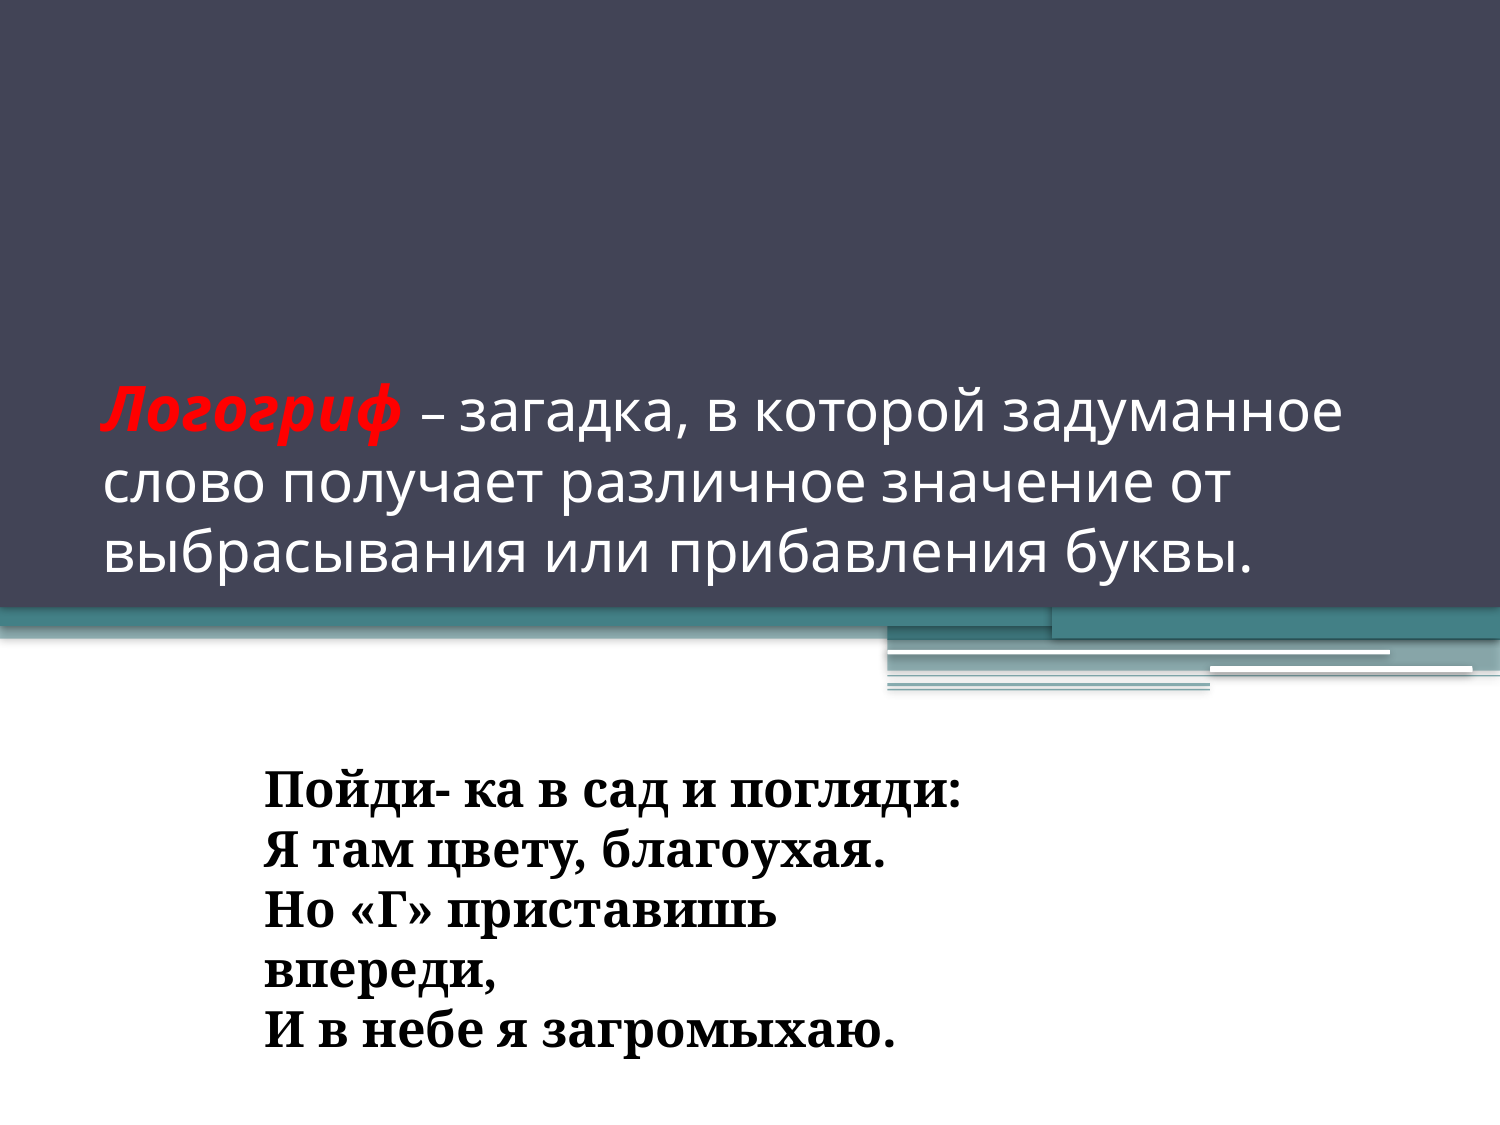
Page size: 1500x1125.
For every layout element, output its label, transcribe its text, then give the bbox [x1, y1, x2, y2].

title Логогриф – загадка, в которой задуманное слово получает различное значение от выбрасывания или прибавления буквы. [87, 350, 1363, 592]
text_box Пойди- ка в сад и погляди: Я там цвету, благоухая. Но «Г» приставишь впереди, И в небе я загромыхаю. [249, 749, 1000, 1065]
